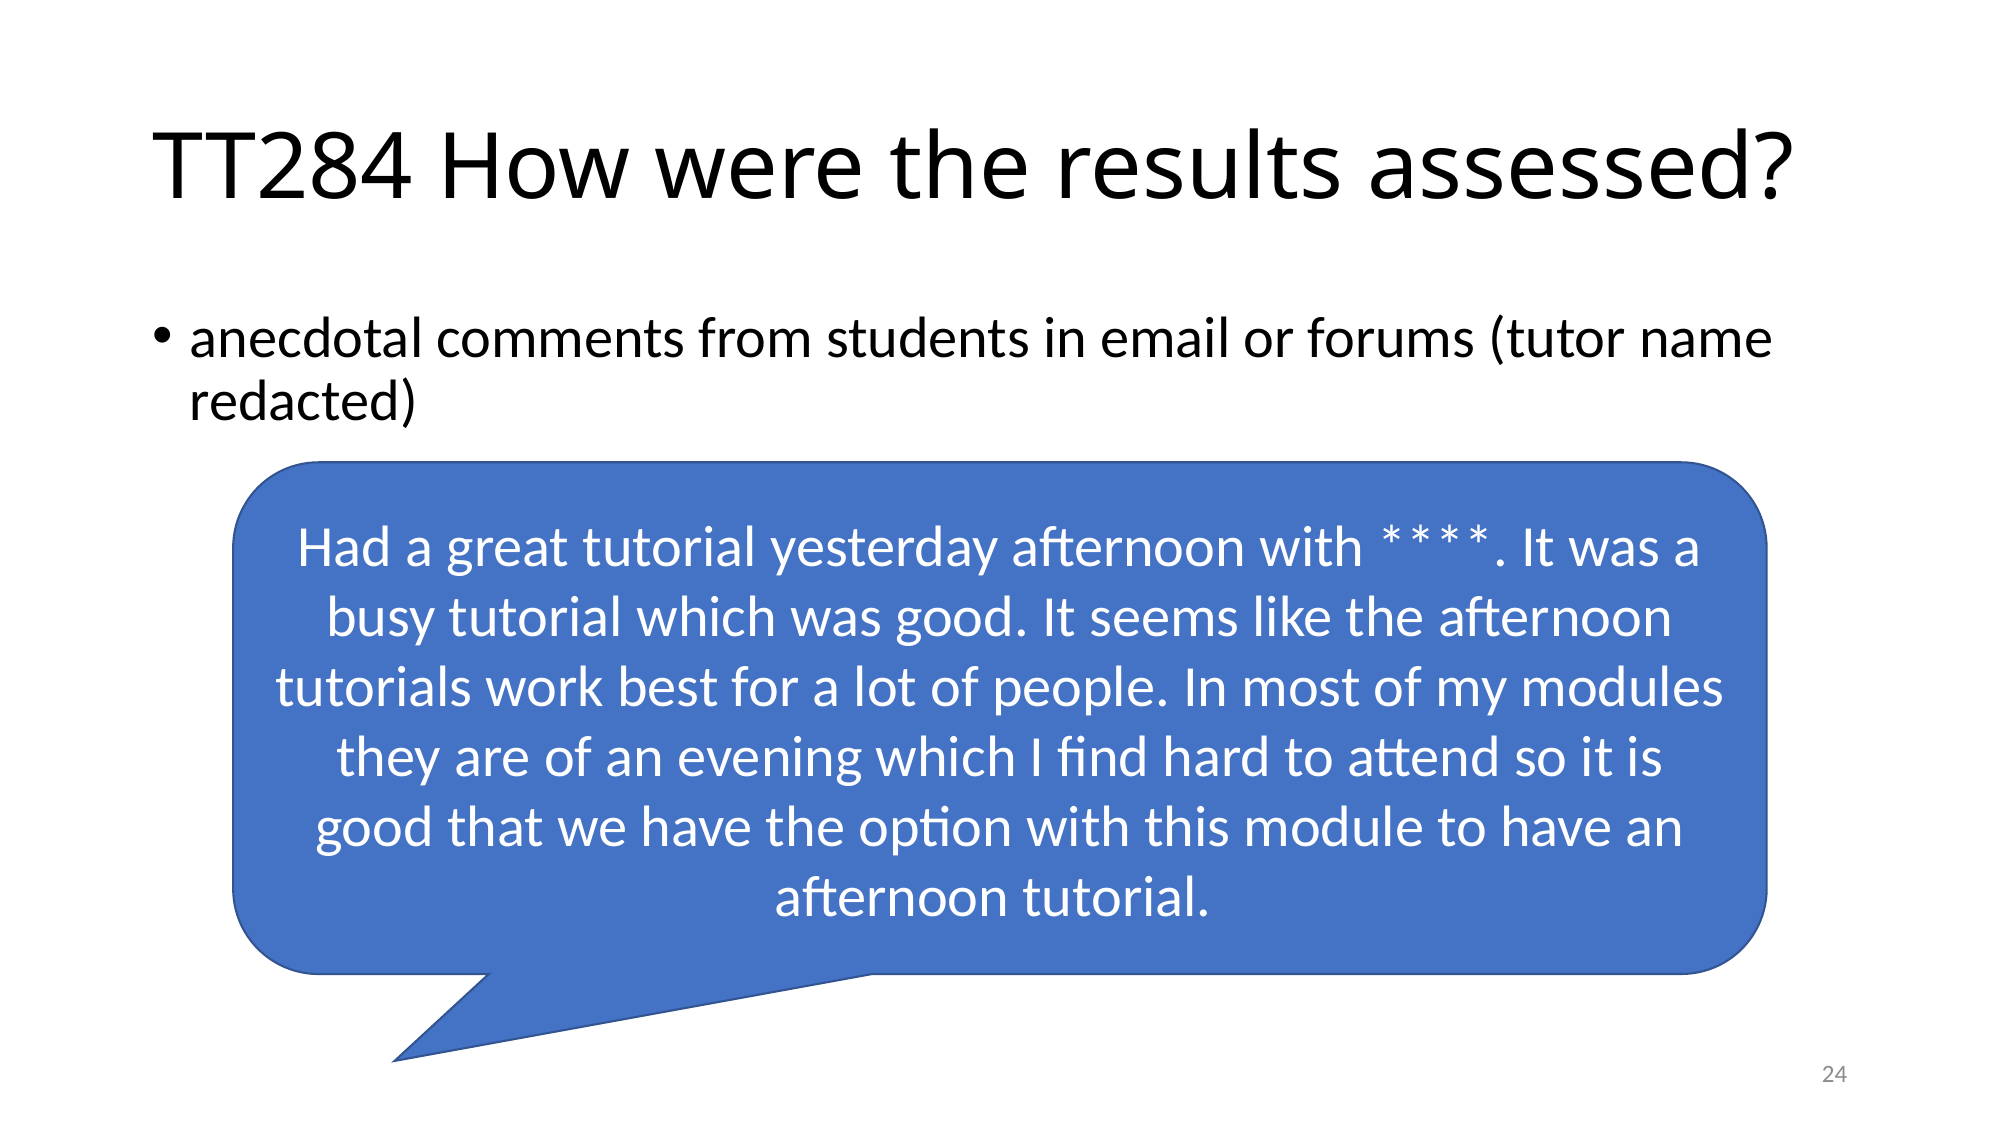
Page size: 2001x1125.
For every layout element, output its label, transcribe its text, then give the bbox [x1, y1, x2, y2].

slide_number 24 [1412, 1042, 1863, 1103]
title TT284 How were the results assessed? [137, 59, 1863, 278]
text_box Had a great tutorial yesterday afternoon with ****. It was a busy tutorial which was good. It seems like the afternoon tutorials work best for a lot of people. In most of my modules they are of an evening which I find hard to attend so it is good that we have the option with this module to have an afternoon tutorial. [232, 461, 1768, 1063]
list anecdotal comments from students in email or forums (tutor name redacted) [137, 299, 1921, 1014]
